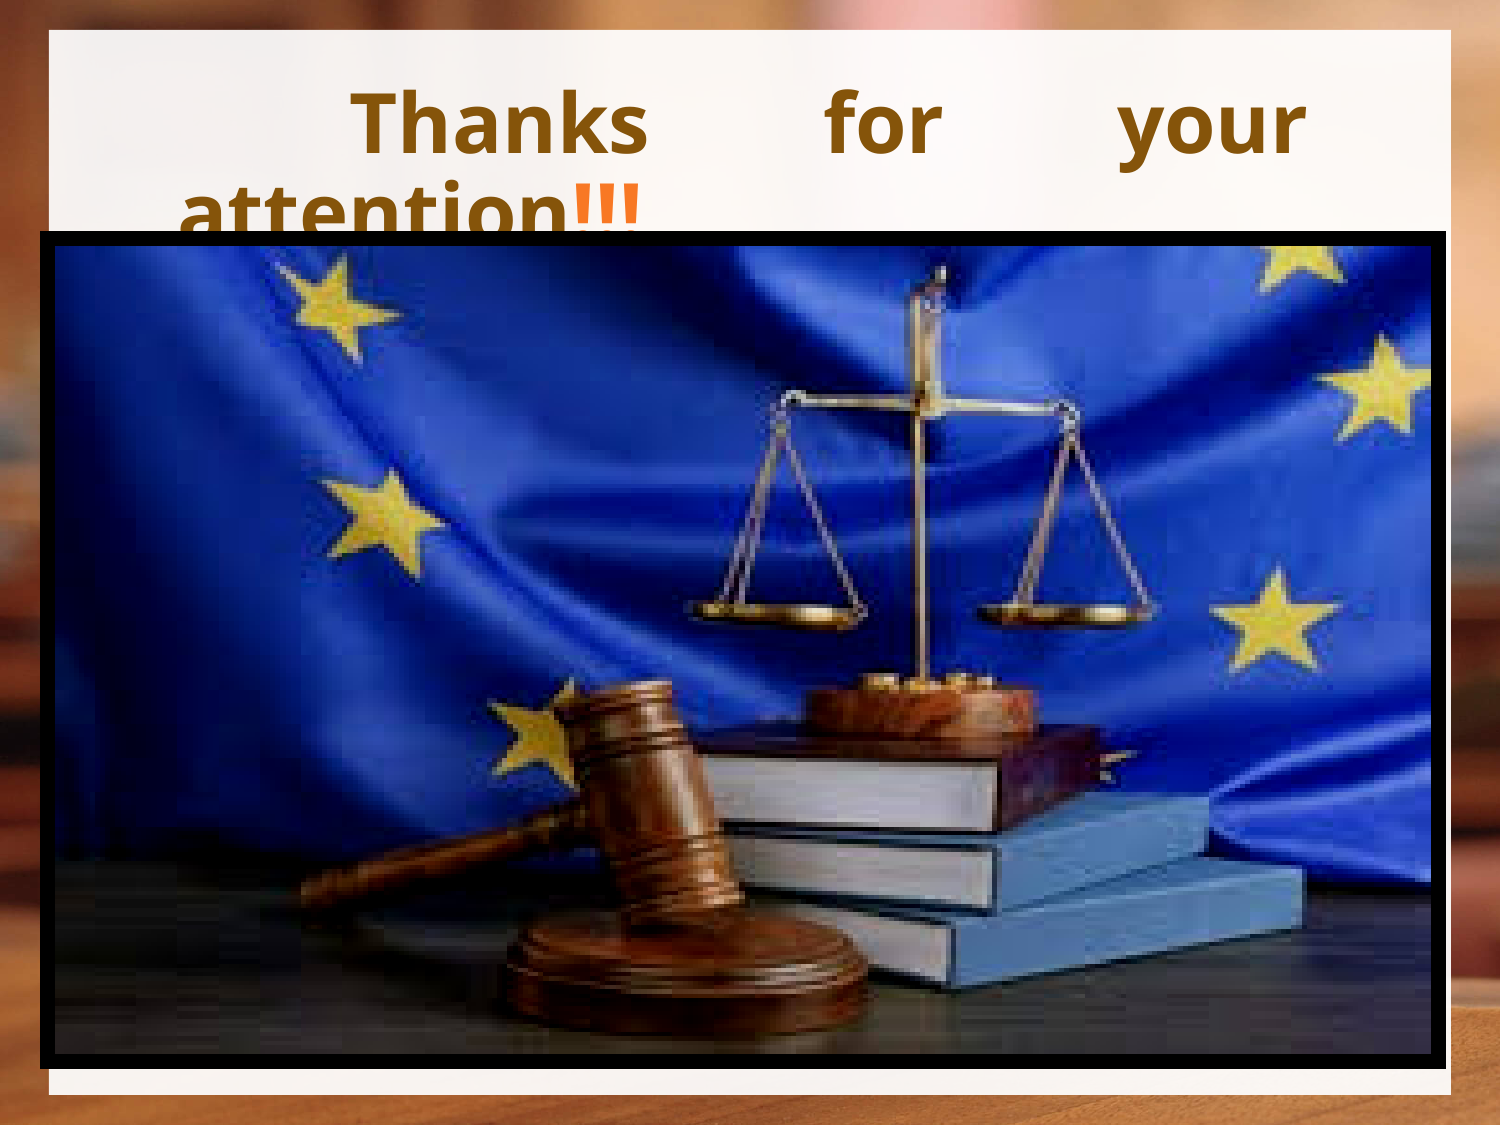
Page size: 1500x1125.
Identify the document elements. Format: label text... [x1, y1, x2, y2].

title Thanks for your attention!!! [161, 25, 1324, 231]
picture [0, 0, 1500, 1125]
